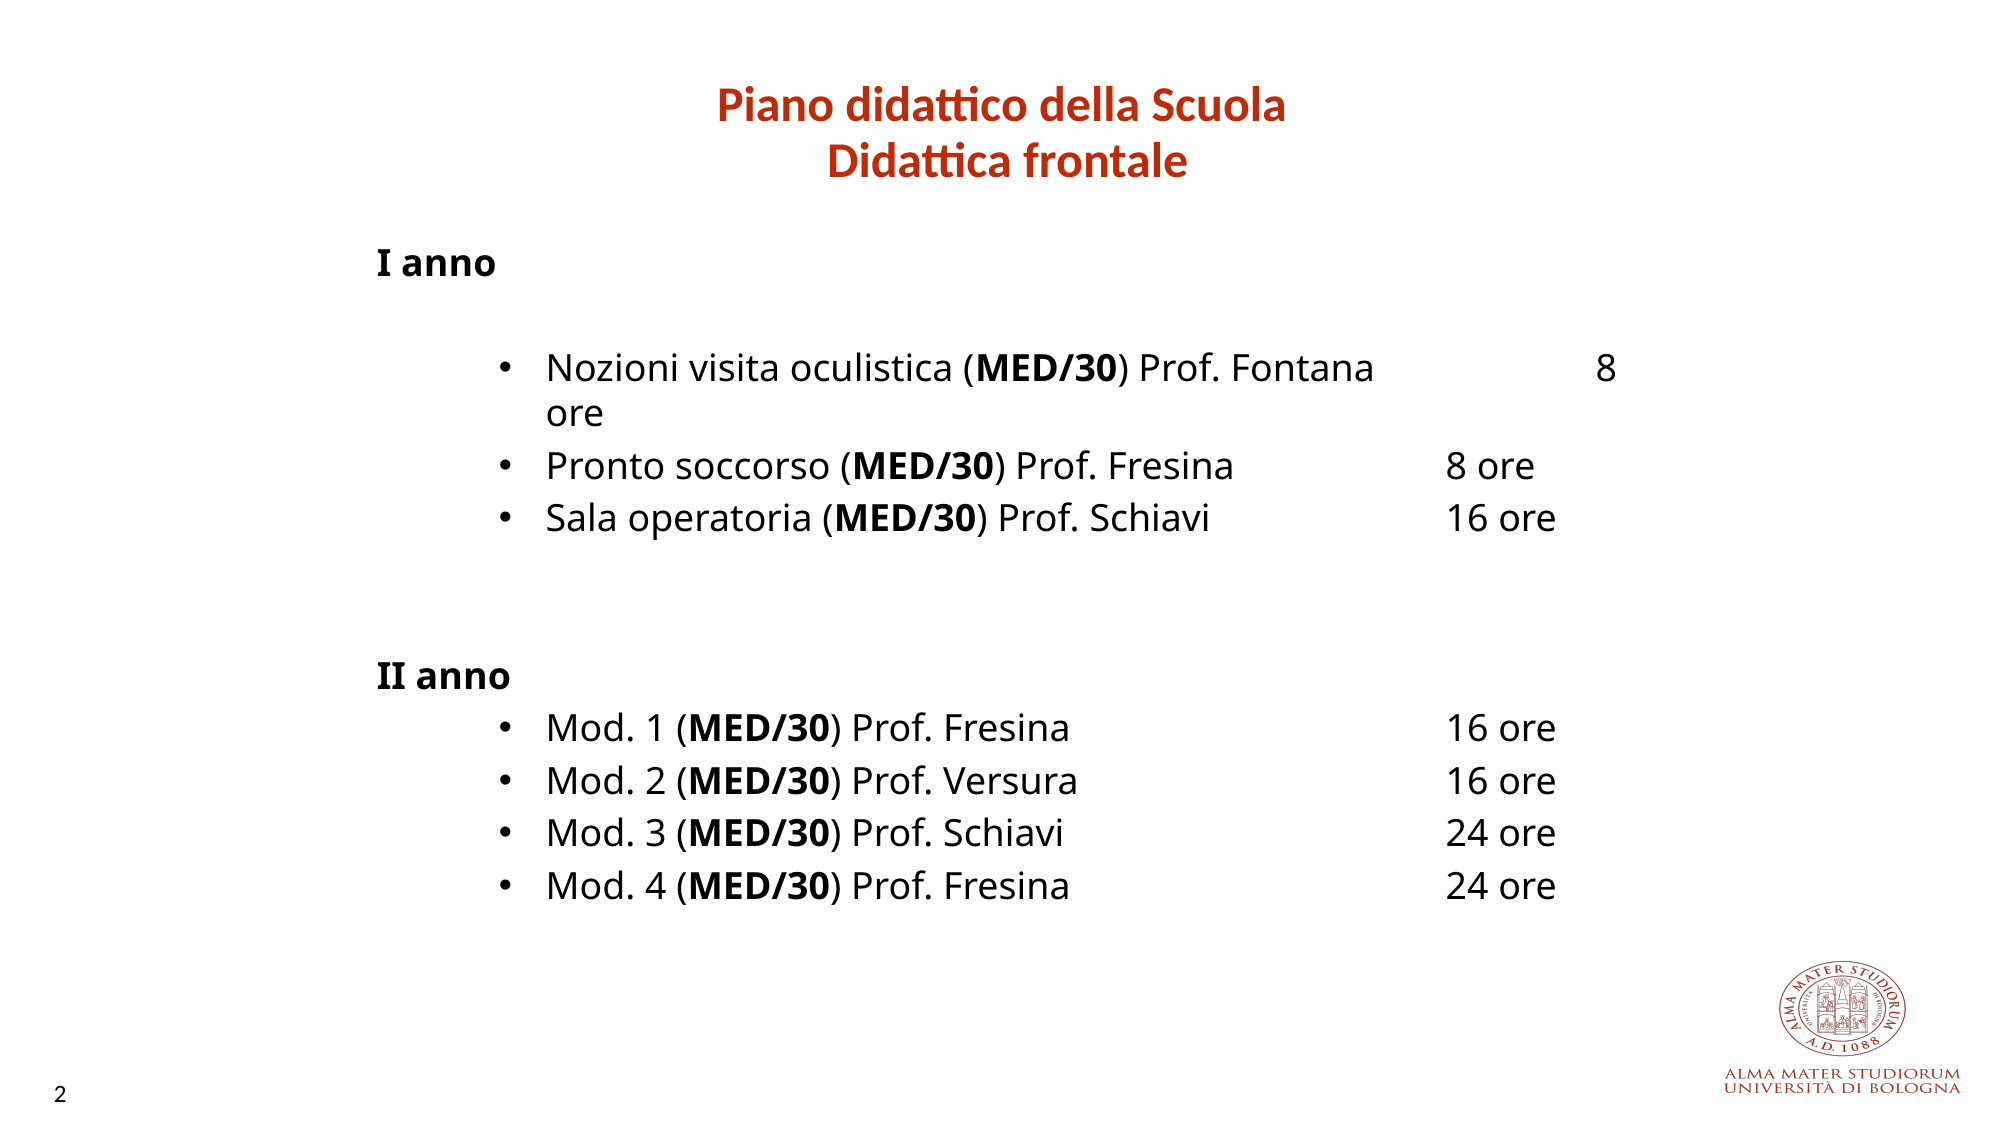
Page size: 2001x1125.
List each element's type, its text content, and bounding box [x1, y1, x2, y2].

list I anno Nozioni visita oculistica (MED/30) Prof. Fontana 8 ore Pronto soccorso (MED/30) Prof. Fresina 8 ore Sala operatoria (MED/30) Prof. Schiavi 16 ore II anno Mod. 1 (MED/30) Prof. Fresina 16 ore Mod. 2 (MED/30) Prof. Versura 16 ore Mod. 3 (MED/30) Prof. Schiavi 24 ore Mod. 4 (MED/30) Prof. Fresina 24 ore [362, 231, 1697, 941]
list Piano didattico della Scuola Didattica frontale [86, 78, 1930, 185]
picture [1724, 961, 1961, 1093]
text_box [1258, 338, 1686, 599]
